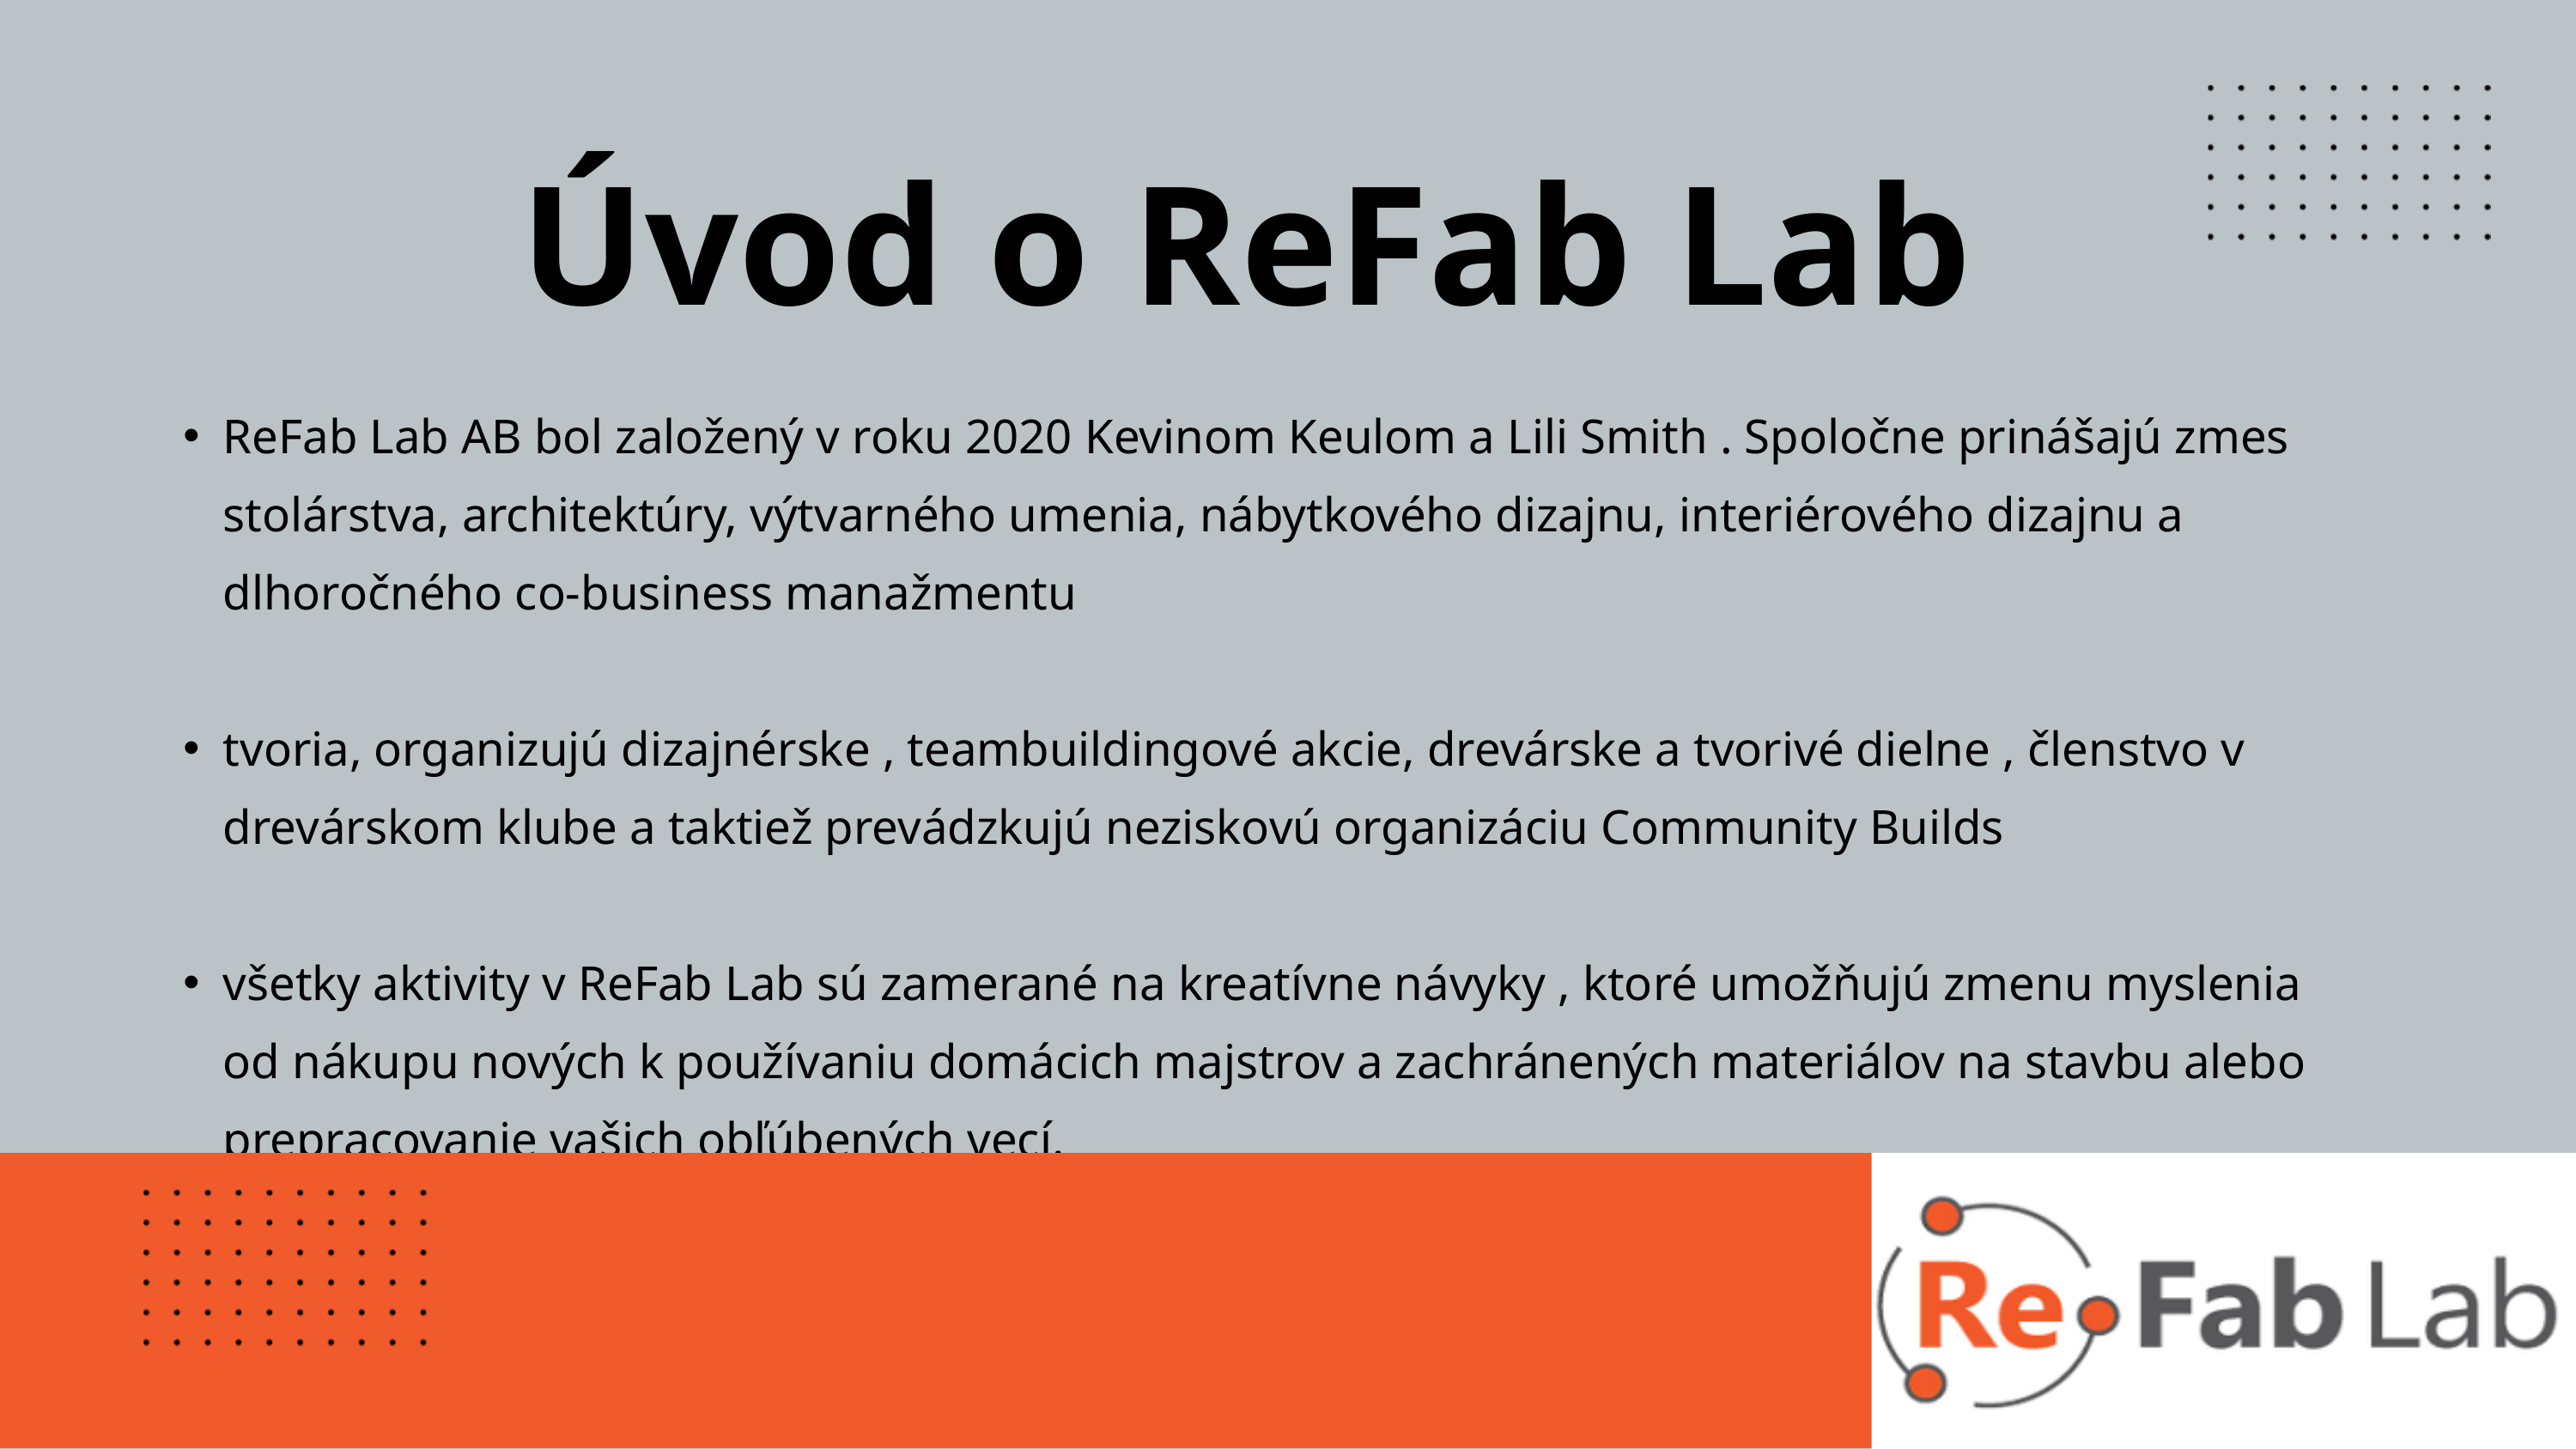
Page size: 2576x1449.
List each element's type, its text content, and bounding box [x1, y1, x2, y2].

text_box [2208, 85, 2491, 241]
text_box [0, 1122, 2576, 1449]
text_box Úvod o ReFab Lab [471, 61, 2022, 338]
text_box ReFab Lab AB bol založený v roku 2020 Kevinom Keulom a Lili Smith . Spoločne prinášajú zmes stolárstva, architektúry, výtvarného umenia, nábytkového dizajnu, interiérového dizajnu a dlhoročného co-business manažmentu tvoria, organizujú dizajnérske , teambuildingové akcie, drevárske a tvorivé dielne , členstvo v drevárskom klube a taktiež prevádzkujú neziskovú organizáciu Community Builds všetky aktivity v ReFab Lab sú zamerané na kreatívne návyky , ktoré umožňujú zmenu myslenia od nákupu nových k používaniu domácich majstrov a zachránených materiálov na stavbu alebo prepracovanie vašich obľúbených vecí. [143, 385, 2350, 1119]
